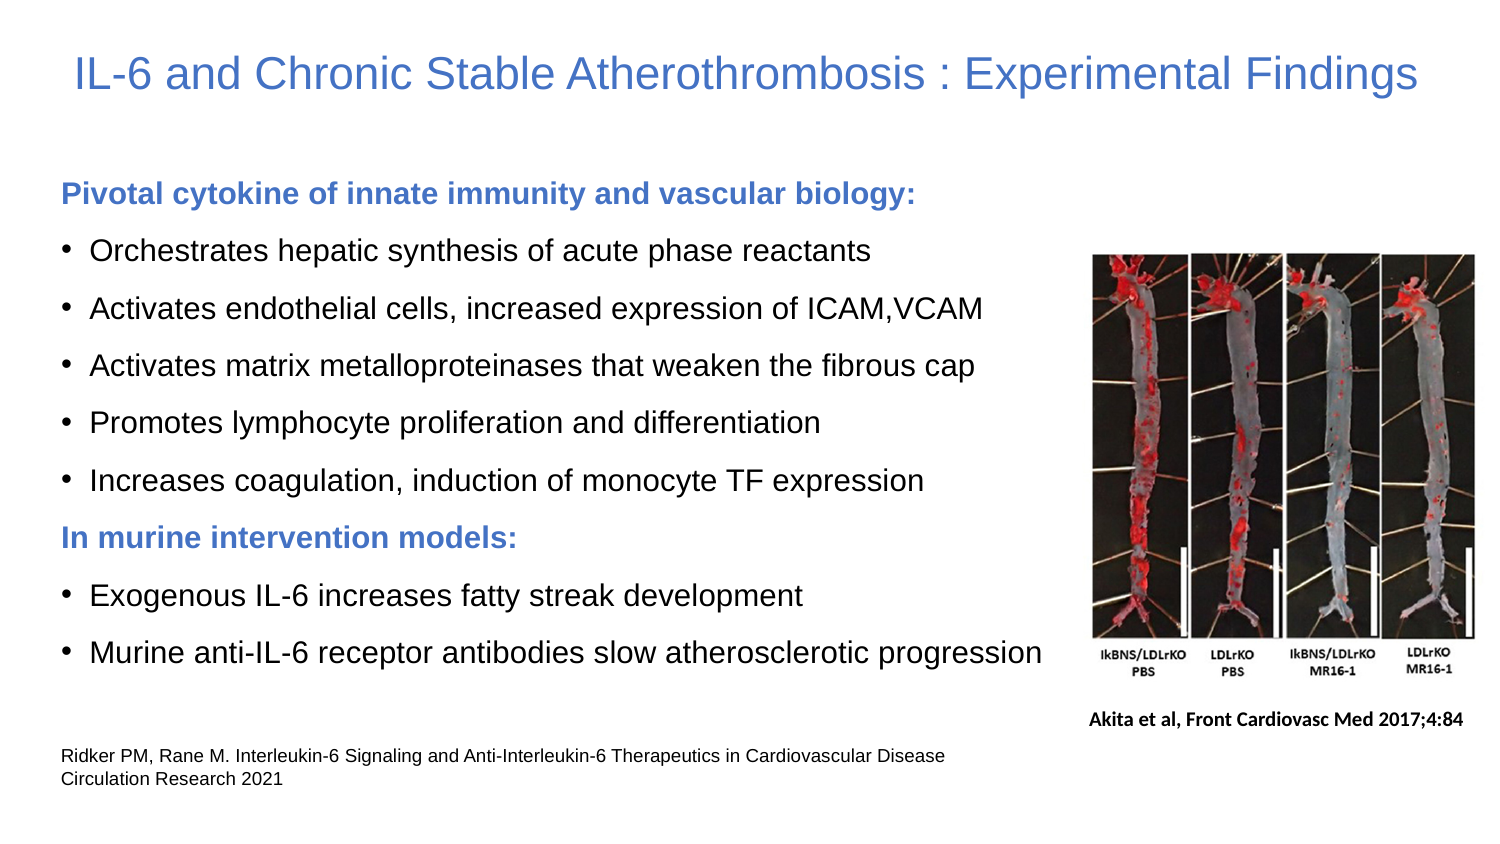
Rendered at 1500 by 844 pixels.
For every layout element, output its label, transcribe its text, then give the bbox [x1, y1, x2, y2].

text_box Akita et al, Front Cardiovasc Med 2017;4:84 [1074, 698, 1486, 738]
text_box Ridker PM, Rane M. Interleukin-6 Signaling and Anti-Interleukin-6 Therapeutics in Cardiovascular Disease Circulation Research 2021 [46, 736, 1016, 797]
list Pivotal cytokine of innate immunity and vascular biology: Orchestrates hepatic synthesis of acute phase reactants Activates endothelial cells, increased expression of ICAM,VCAM Activates matrix metalloproteinases that weaken the fibrous cap Promotes lymphocyte proliferation and differentiation Increases coagulation, induction of monocyte TF expression In murine intervention models: Exogenous IL-6 increases fatty streak development Murine anti-IL-6 receptor antibodies slow atherosclerotic progression [46, 158, 1091, 724]
picture [1073, 250, 1485, 700]
title IL-6 and Chronic Stable Atherothrombosis : Experimental Findings [58, 28, 1458, 107]
